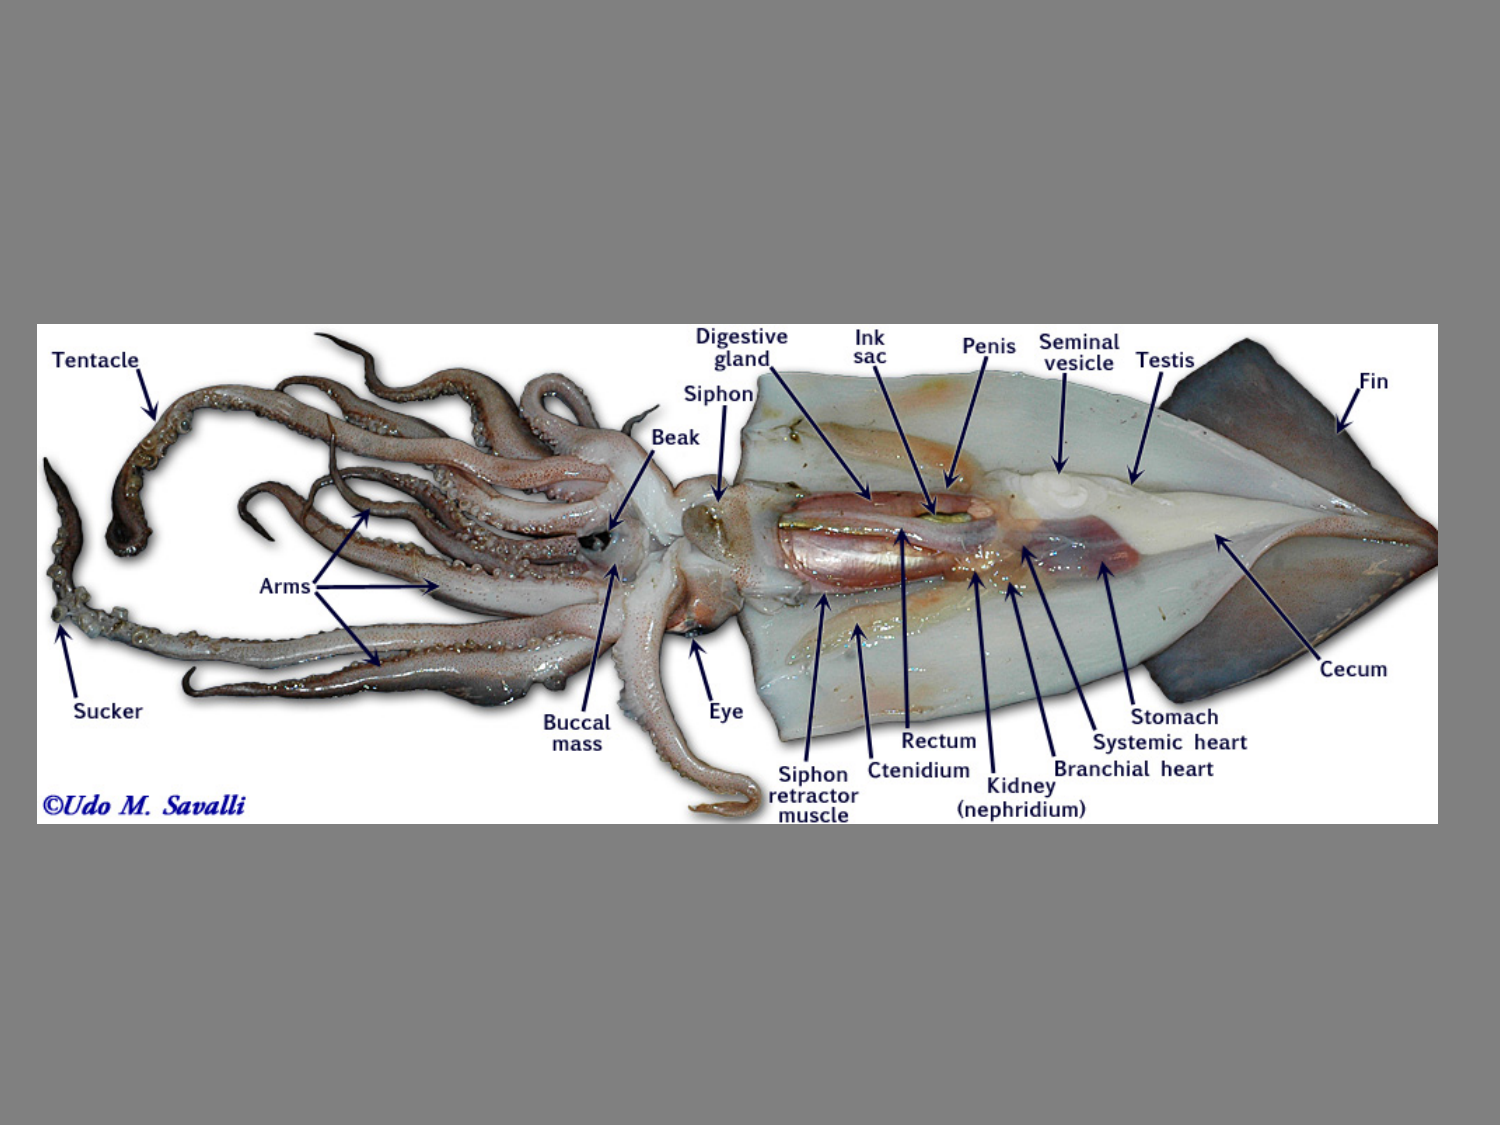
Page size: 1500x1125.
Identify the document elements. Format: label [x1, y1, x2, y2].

list [37, 324, 1439, 824]
